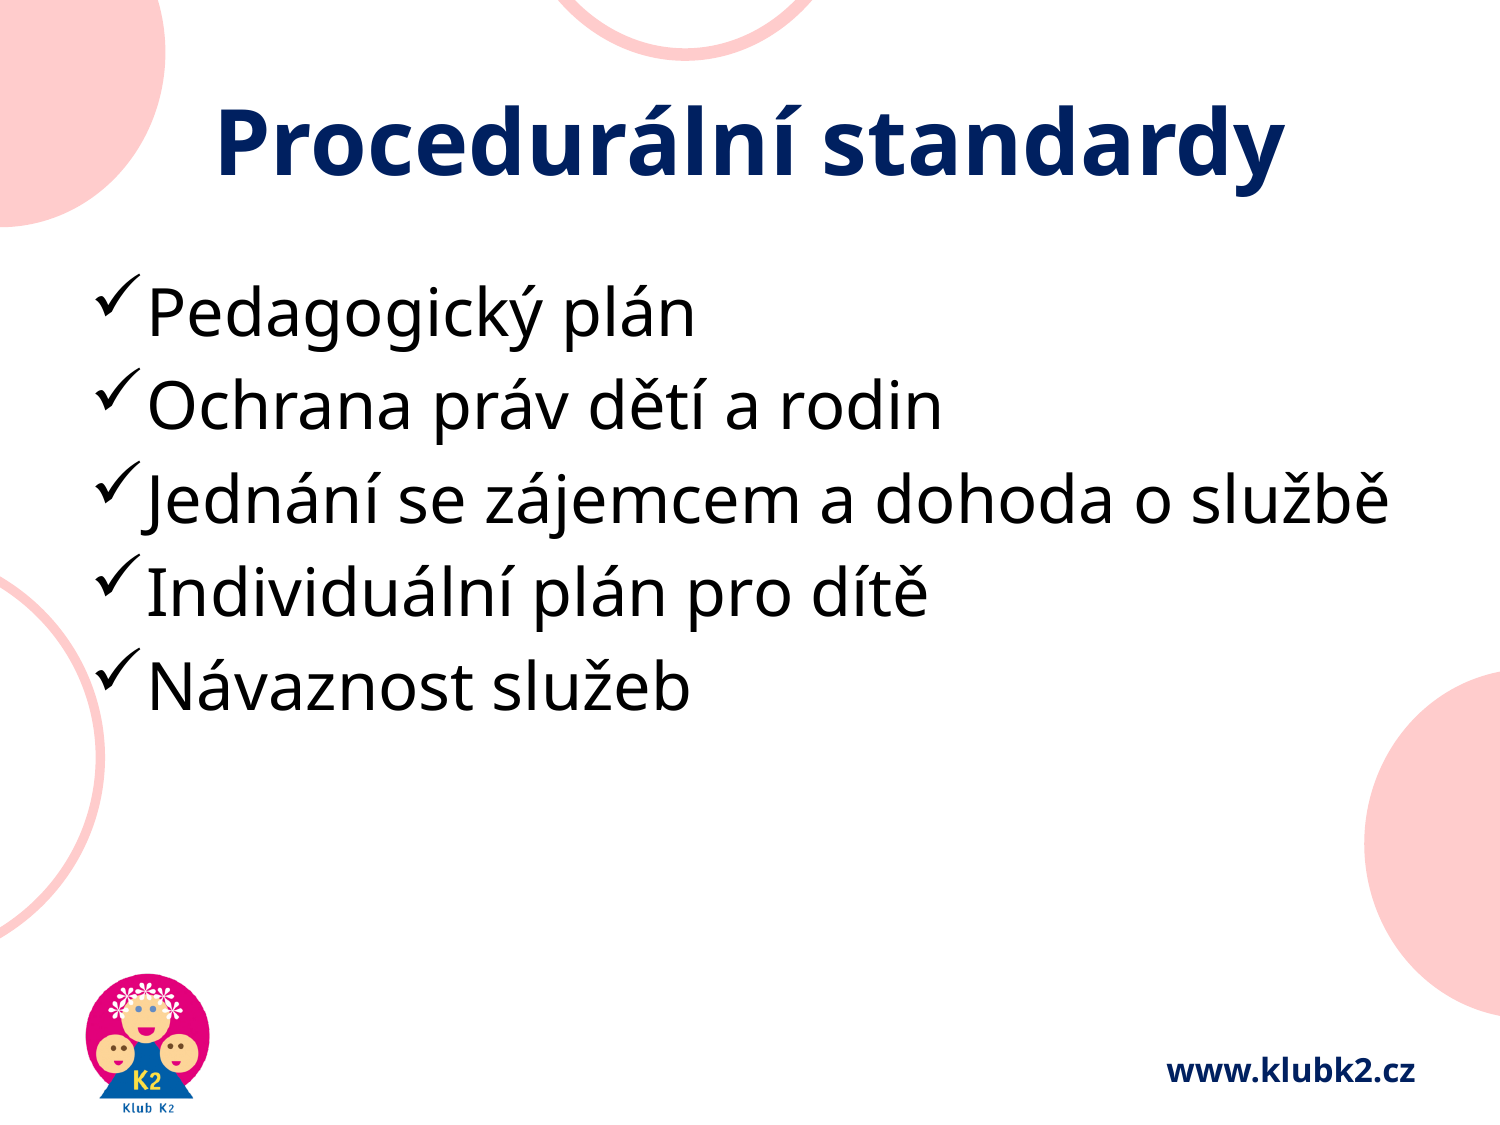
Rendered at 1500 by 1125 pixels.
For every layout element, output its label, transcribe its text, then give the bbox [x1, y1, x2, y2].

list Pedagogický plán Ochrana práv dětí a rodin Jednání se zájemcem a dohoda o službě Individuální plán pro dítě Návaznost služeb [75, 262, 1425, 1005]
title Procedurální standardy [75, 45, 1425, 233]
picture [64, 959, 231, 1125]
